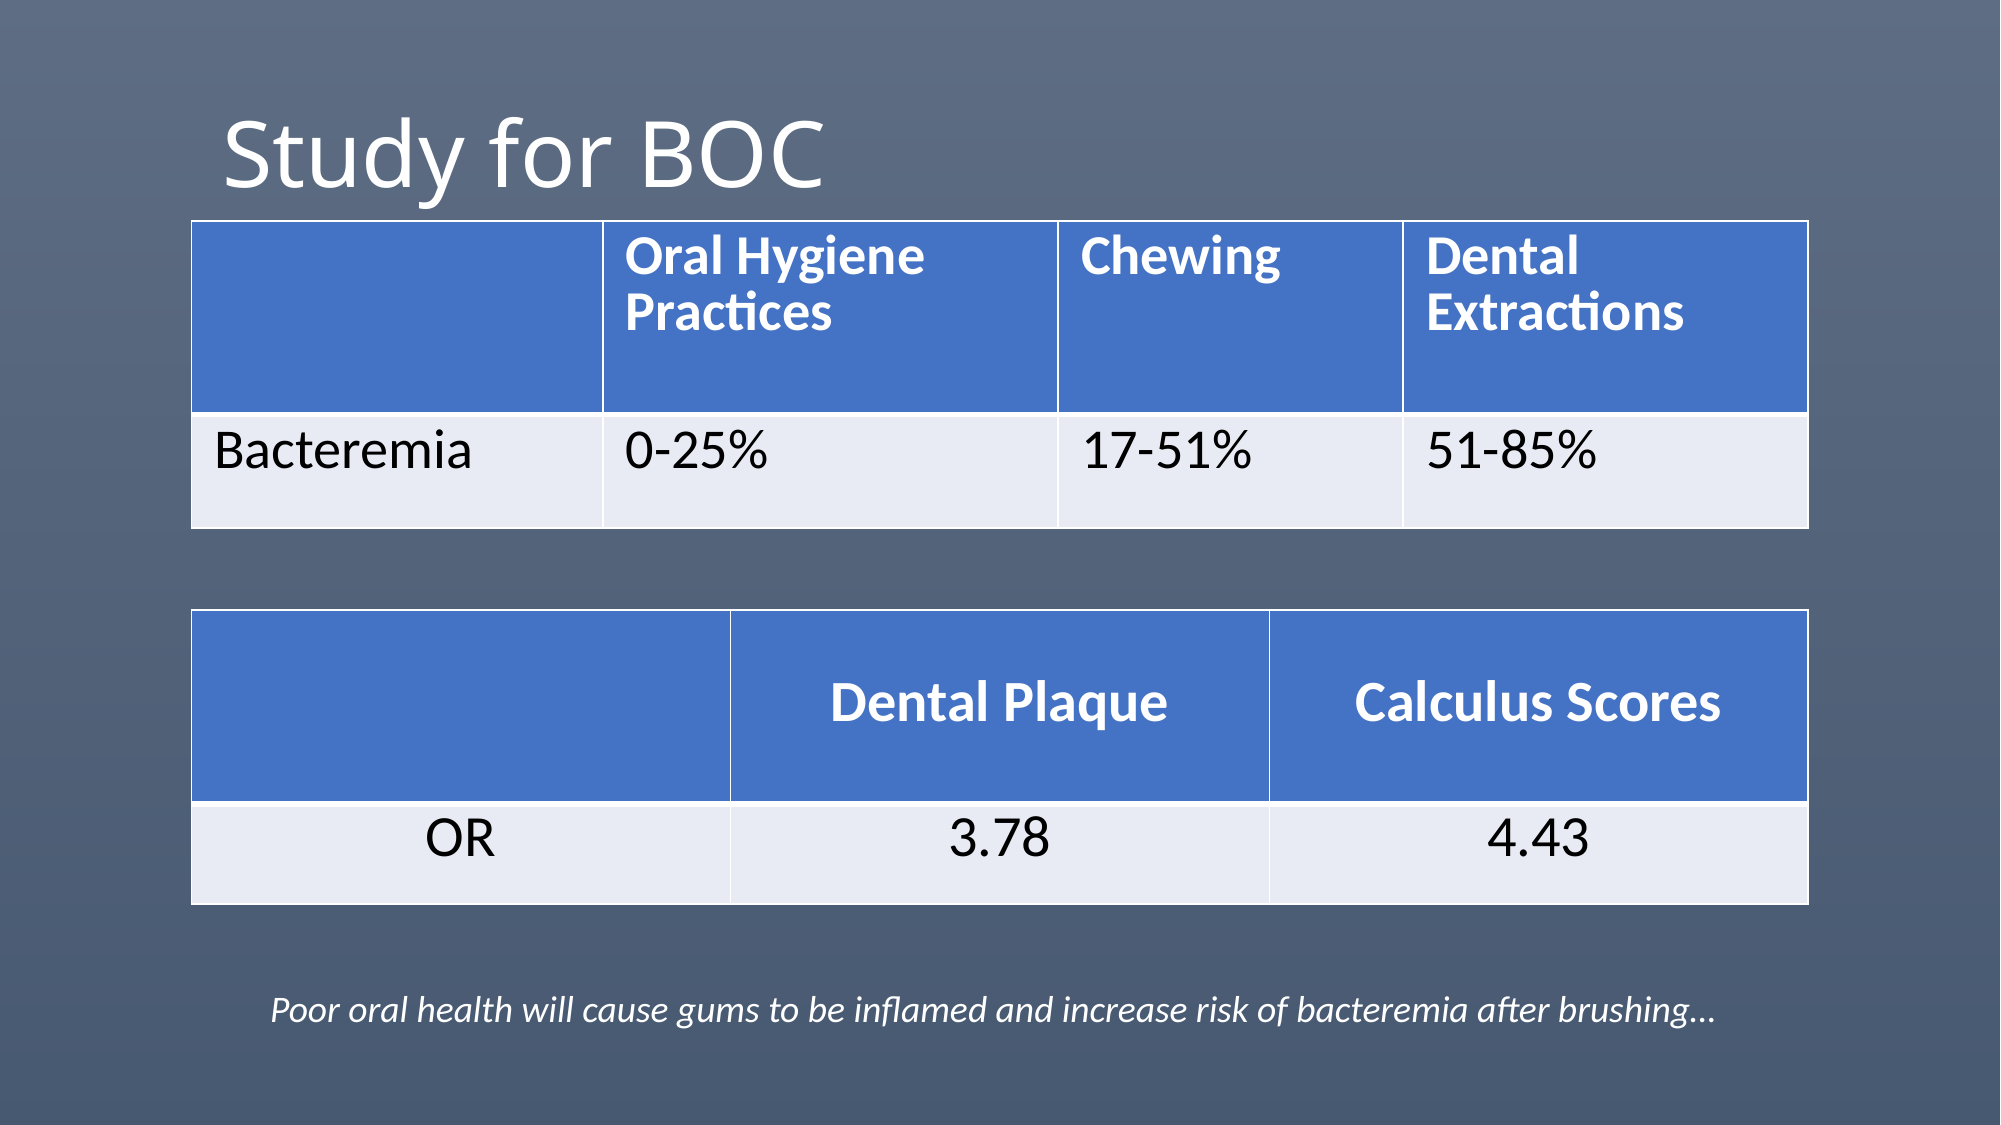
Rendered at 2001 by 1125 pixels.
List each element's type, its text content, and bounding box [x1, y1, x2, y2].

table_header Dental Plaque [731, 611, 1269, 801]
table_header Dental Extractions [1404, 222, 1807, 412]
text_box Poor oral health will cause gums to be inflamed and increase risk of bacteremia after brushing… [255, 977, 1775, 1038]
table_cell OR [192, 807, 730, 903]
table_cell 3.78 [731, 807, 1269, 903]
table_cell 0-25% [604, 417, 1057, 527]
table_cell 51-85% [1404, 417, 1807, 527]
table_cell 4.43 [1270, 807, 1807, 903]
table_header Oral Hygiene Practices [604, 222, 1057, 412]
table_header [192, 222, 602, 412]
table_header Chewing [1059, 222, 1402, 412]
table_cell 17-51% [1059, 417, 1402, 527]
table_cell Bacteremia [192, 417, 602, 527]
table_header [192, 611, 730, 801]
table_header Calculus Scores [1270, 611, 1807, 801]
title Study for BOC [206, 89, 1825, 218]
